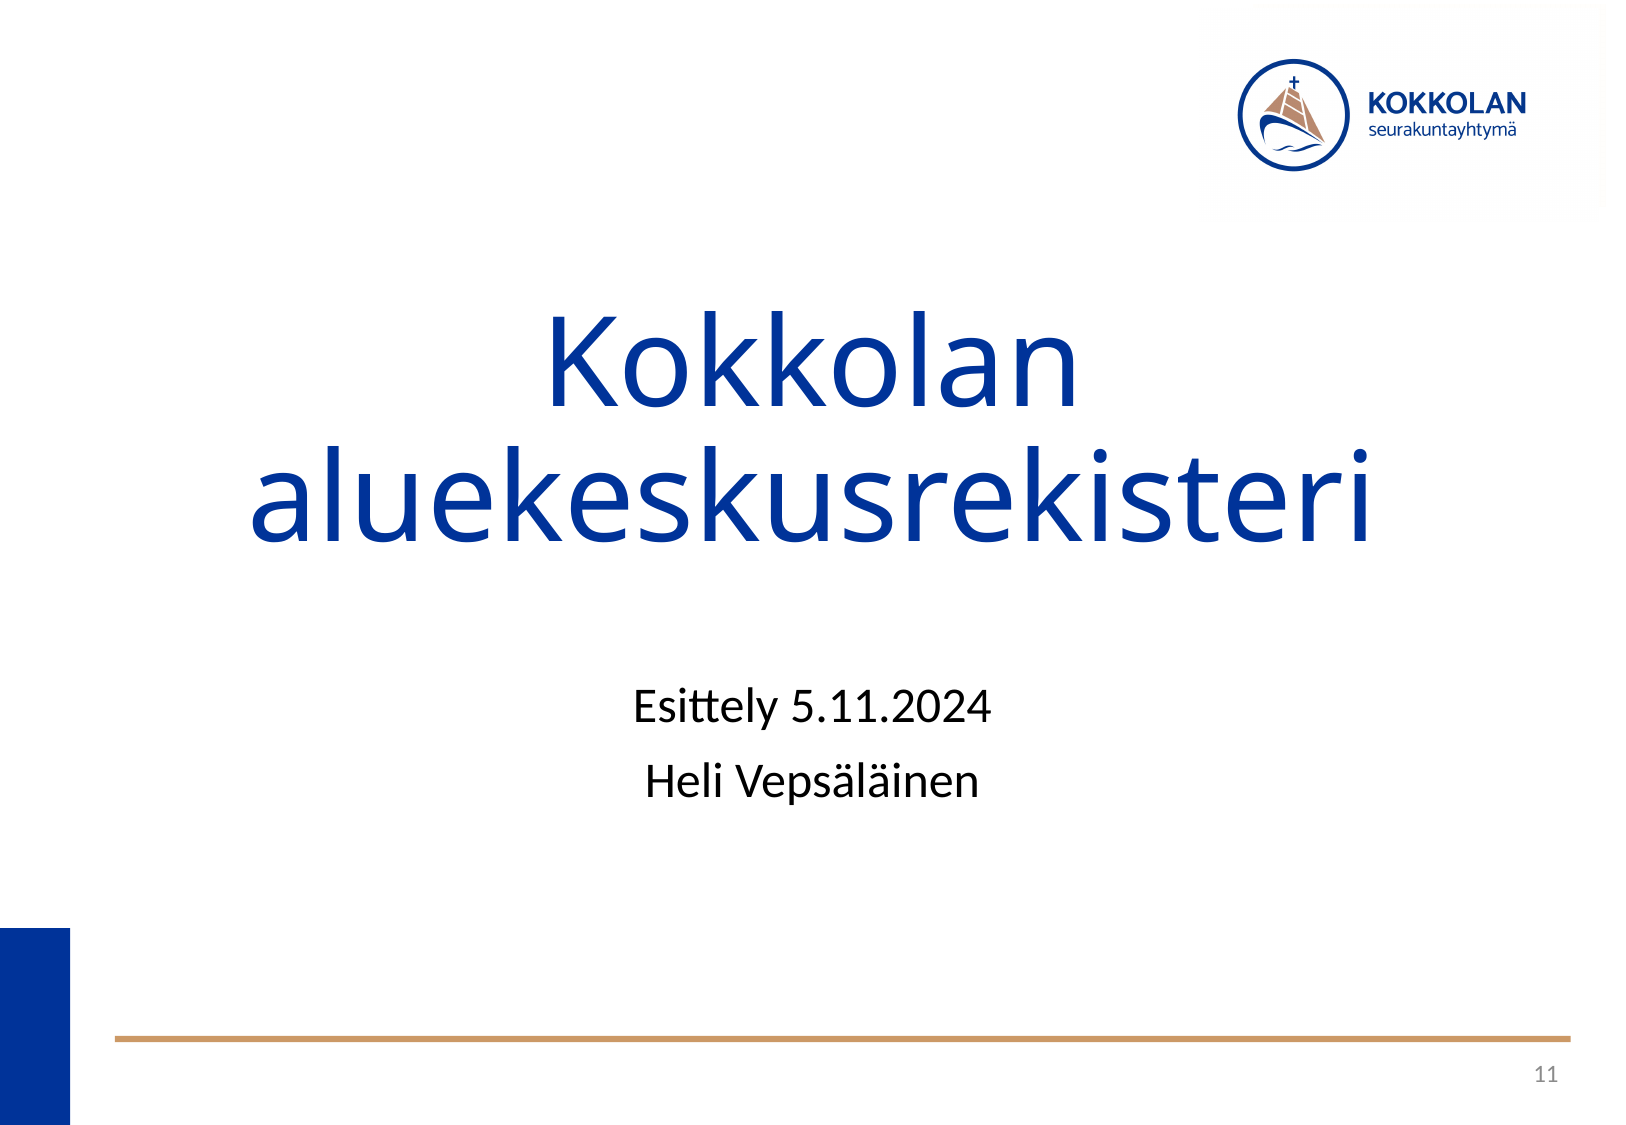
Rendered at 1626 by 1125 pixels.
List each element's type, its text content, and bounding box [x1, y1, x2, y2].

subtitle Esittely 5.11.2024 Heli Vepsäläinen [203, 590, 1422, 863]
slide_number 11 [1087, 1042, 1574, 1103]
picture [1199, 4, 1606, 222]
title Kokkolan aluekeskusrekisteri [121, 237, 1504, 576]
